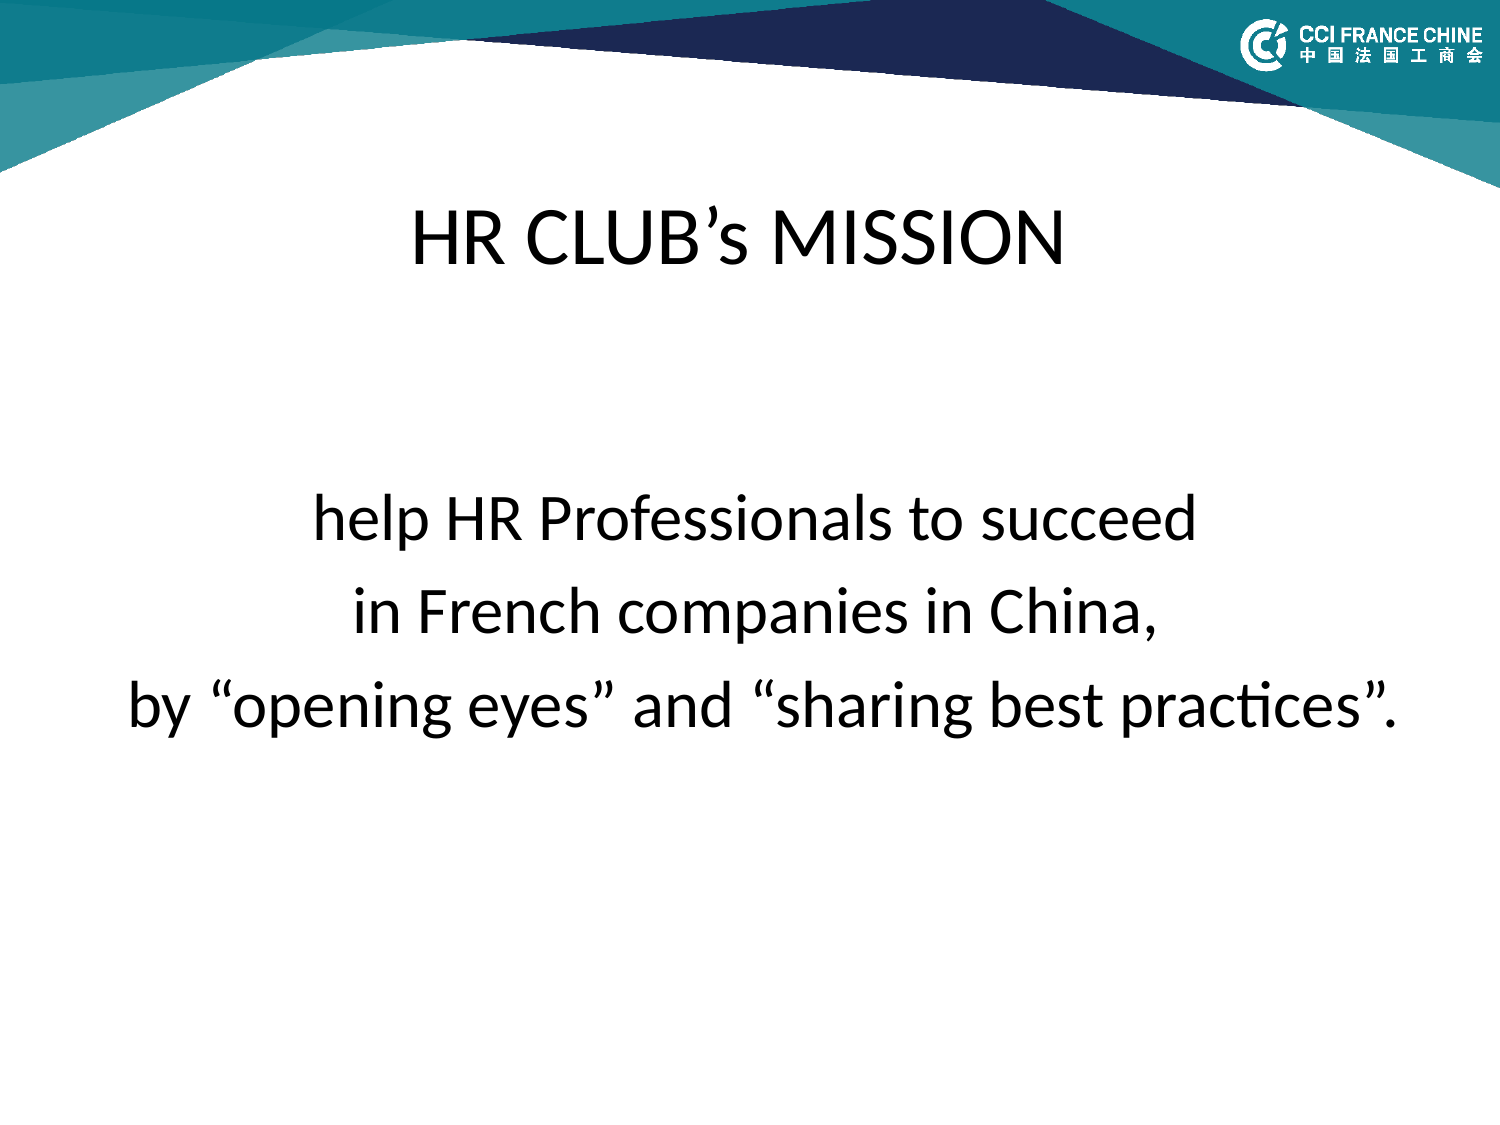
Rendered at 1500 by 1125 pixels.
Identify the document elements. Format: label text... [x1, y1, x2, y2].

text_box HR CLUB’s MISSION [110, 227, 1386, 352]
picture [0, 0, 1500, 218]
list help HR Professionals to succeed in French companies in China, by “opening eyes” and “sharing best practices”. [88, 466, 1439, 1125]
